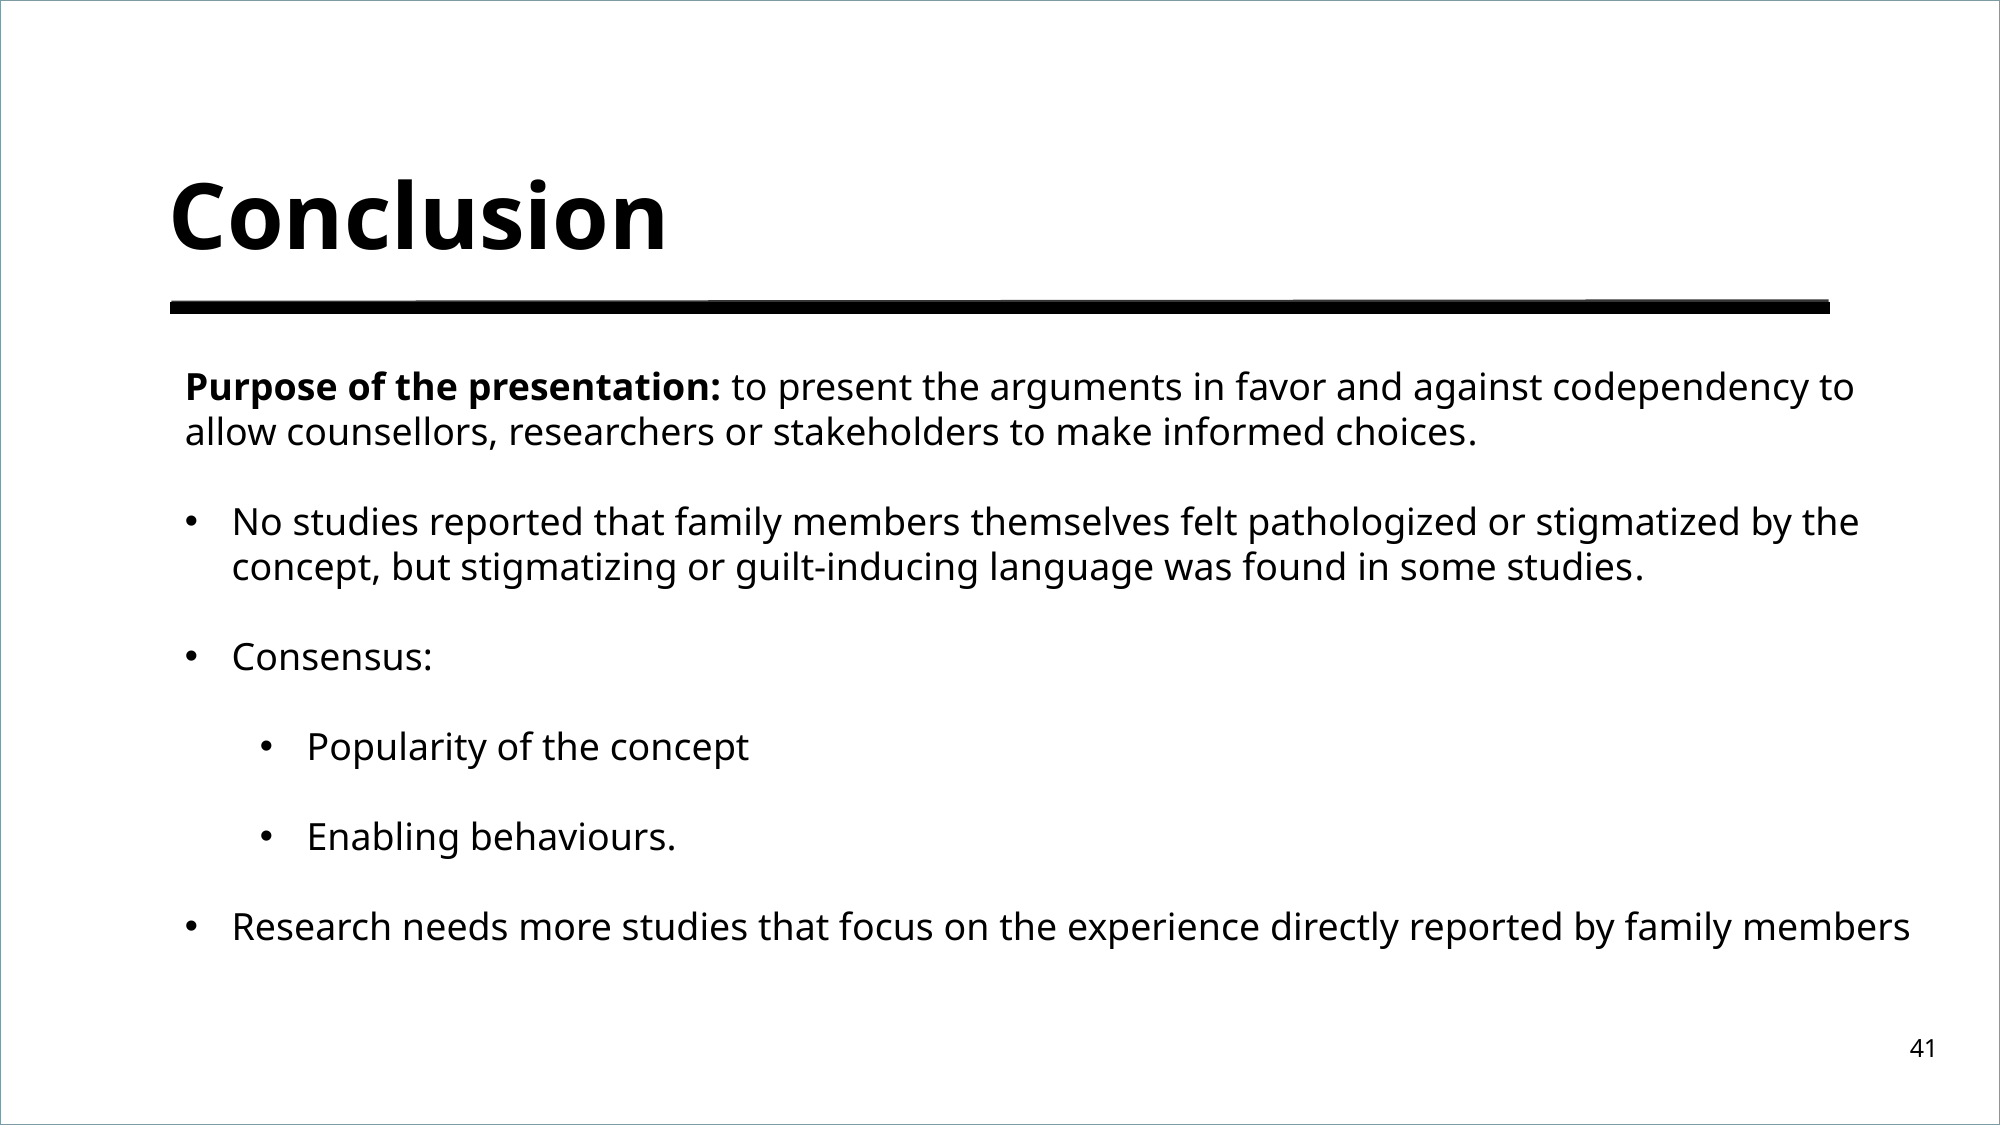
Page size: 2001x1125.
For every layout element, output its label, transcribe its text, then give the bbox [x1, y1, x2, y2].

text_box 41 [1885, 1032, 1954, 1063]
text_box Purpose of the presentation: to present the arguments in favor and against codependency to allow counsellors, researchers or stakeholders to make informed choices. No studies reported that family members themselves felt pathologized or stigmatized by the concept, but stigmatizing or guilt-inducing language was found in some studies. Consensus: Popularity of the concept Enabling behaviours. Research needs more studies that focus on the experience directly reported by family members [169, 355, 1954, 956]
title Conclusion [168, 163, 1450, 270]
text_box [0, 0, 2000, 1125]
